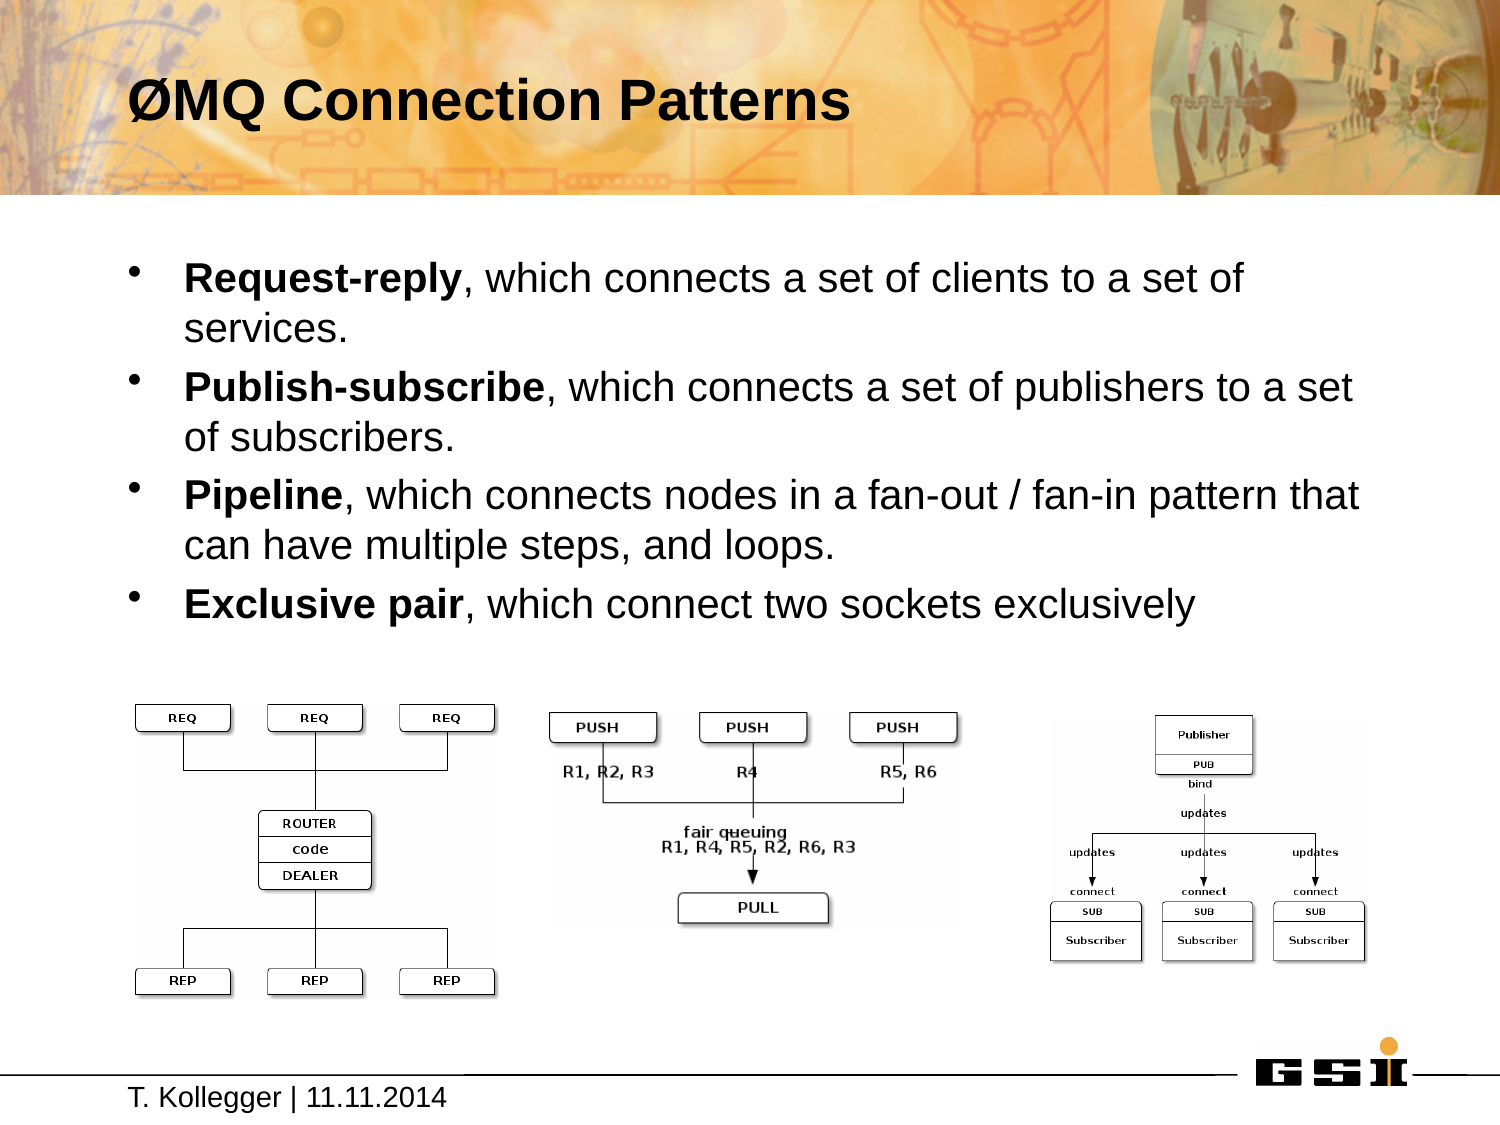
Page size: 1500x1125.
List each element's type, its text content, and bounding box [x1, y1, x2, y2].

title ØMQ Connection Patterns [112, 39, 1388, 210]
picture [1256, 1037, 1407, 1086]
picture [1049, 715, 1369, 965]
picture [0, 0, 1500, 195]
list Request-reply, which connects a set of clients to a set of services. Publish-subscribe, which connects a set of publishers to a set of subscribers. Pipeline, which connects nodes in a fan-out / fan-in pattern that can have multiple steps, and loops. Exclusive pair, which connect two sockets exclusively [112, 243, 1388, 1000]
picture [549, 711, 963, 930]
footer T. Kollegger | 11.11.2014 [112, 1070, 588, 1125]
picture [135, 703, 499, 1001]
